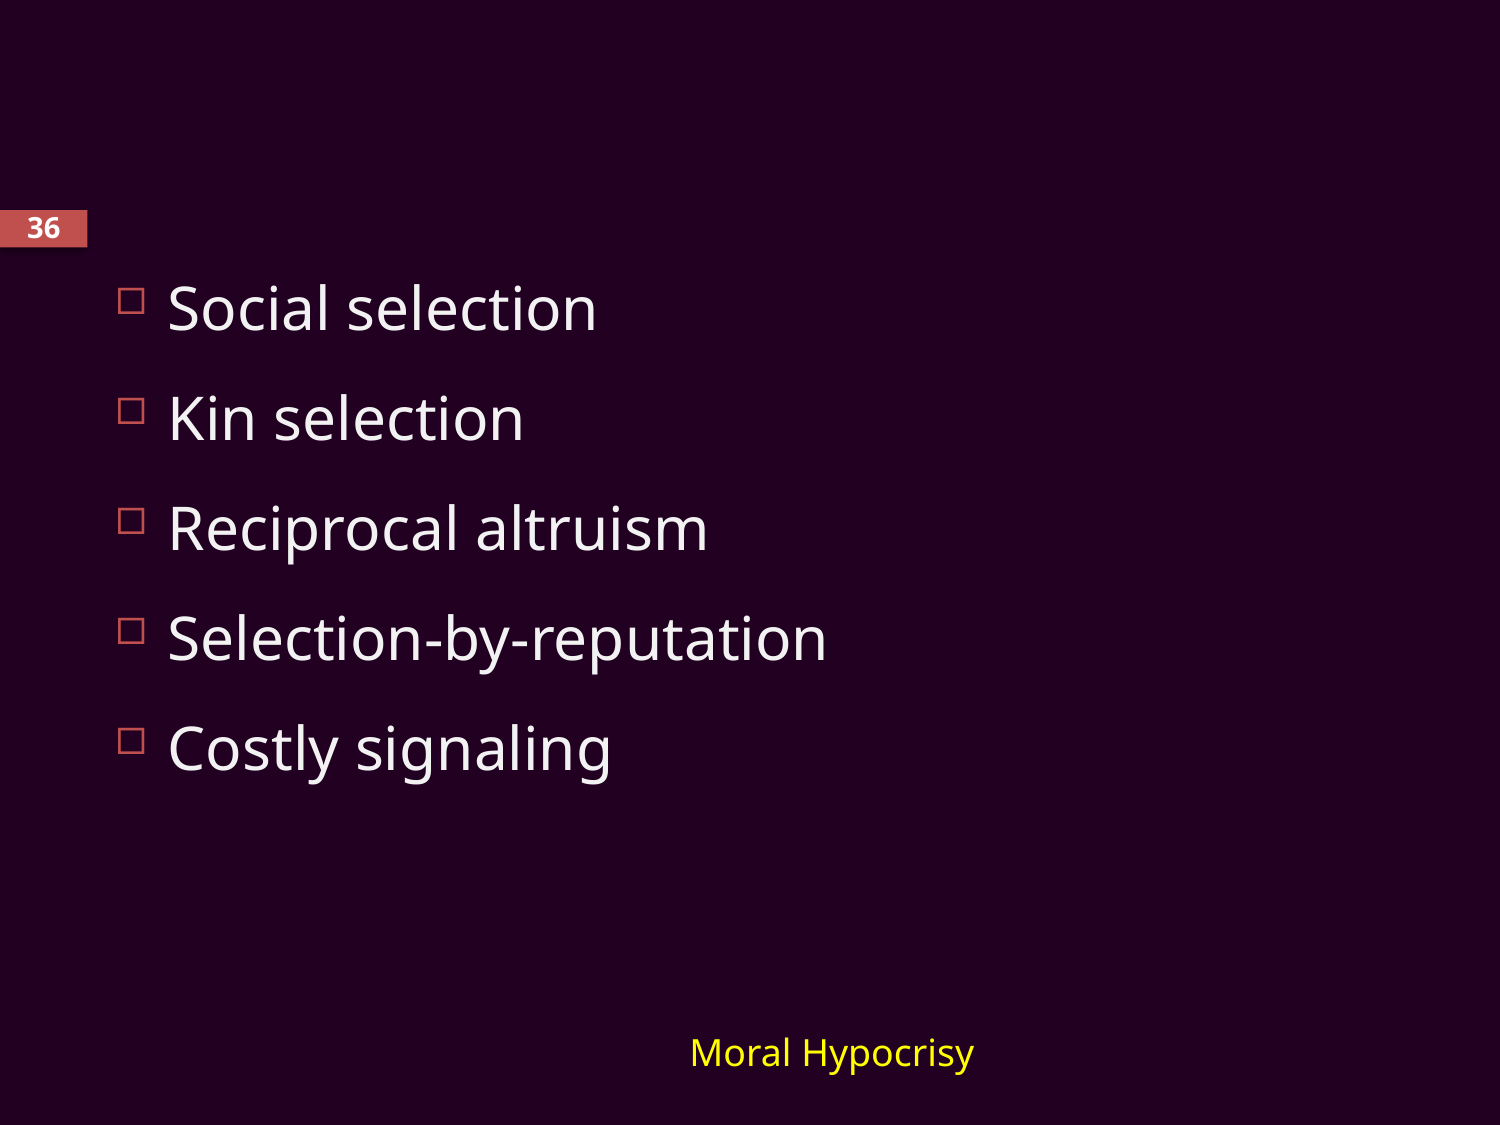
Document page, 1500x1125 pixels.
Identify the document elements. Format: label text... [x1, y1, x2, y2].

slide_number 36 [0, 208, 88, 249]
list Social selection Kin selection Reciprocal altruism Selection-by-reputation Costly signaling [100, 262, 1438, 1000]
footer Moral Hypocrisy [99, 1024, 990, 1085]
